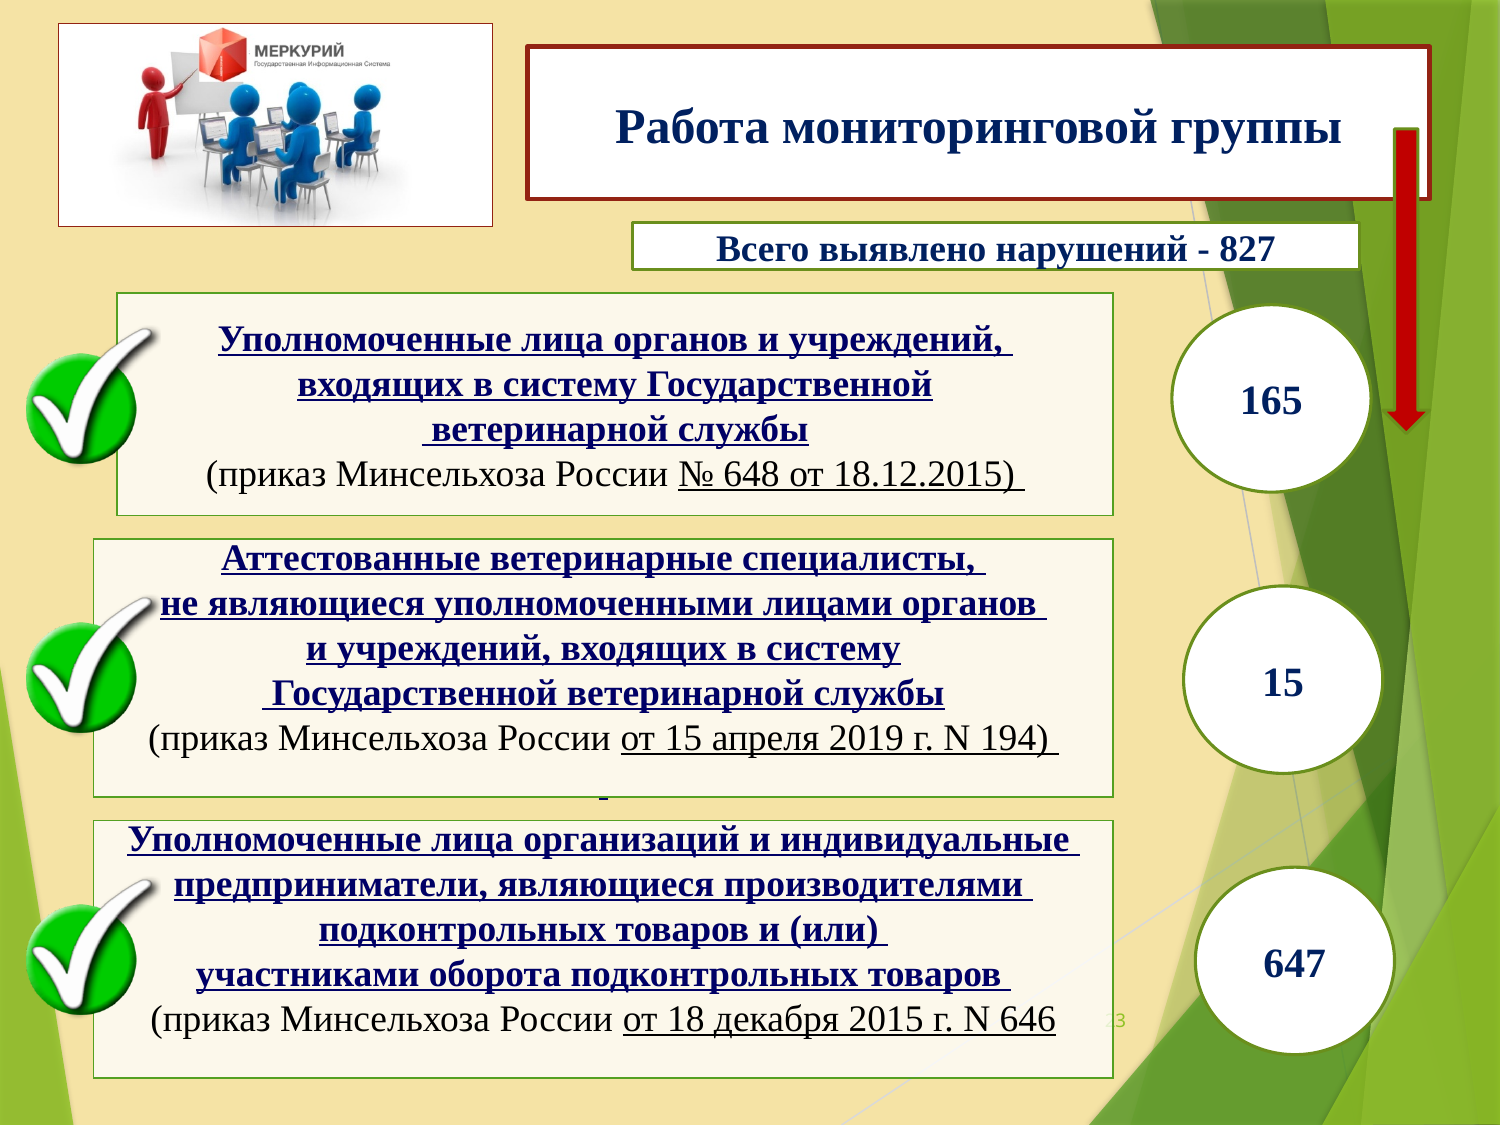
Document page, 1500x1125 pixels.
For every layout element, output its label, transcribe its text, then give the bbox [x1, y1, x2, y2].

text_box 15 [1182, 584, 1385, 776]
text_box Уполномоченные лица организаций и индивидуальные предприниматели, являющиеся производителями подконтрольных товаров и (или) участниками оборота подконтрольных товаров (приказ Минсельхоза России от 18 декабря 2015 г. N 646 [93, 820, 1114, 1079]
slide_number 23 [1114, 991, 1142, 1051]
text_box Уполномоченные лица органов и учреждений, входящих в систему Государственной ветеринарной службы (приказ Минсельхоза России № 648 от 18.12.2015) [117, 292, 1114, 516]
text_box 165 [1170, 303, 1373, 494]
text_box Работа мониторинговой группы [526, 45, 1431, 201]
text_box Аттестованные ветеринарные специалисты, не являющиеся уполномоченными лицами органов и учреждений, входящих в систему Государственной ветеринарной службы (приказ Минсельхоза России от 15 апреля 2019 г. N 194) [93, 538, 1114, 797]
picture [0, 315, 161, 477]
text_box 647 [1193, 865, 1397, 1057]
picture [0, 866, 161, 1028]
picture [57, 22, 493, 228]
text_box Всего выявлено нарушений - 827 [631, 221, 1361, 271]
text_box [1381, 127, 1432, 435]
picture [0, 585, 161, 747]
